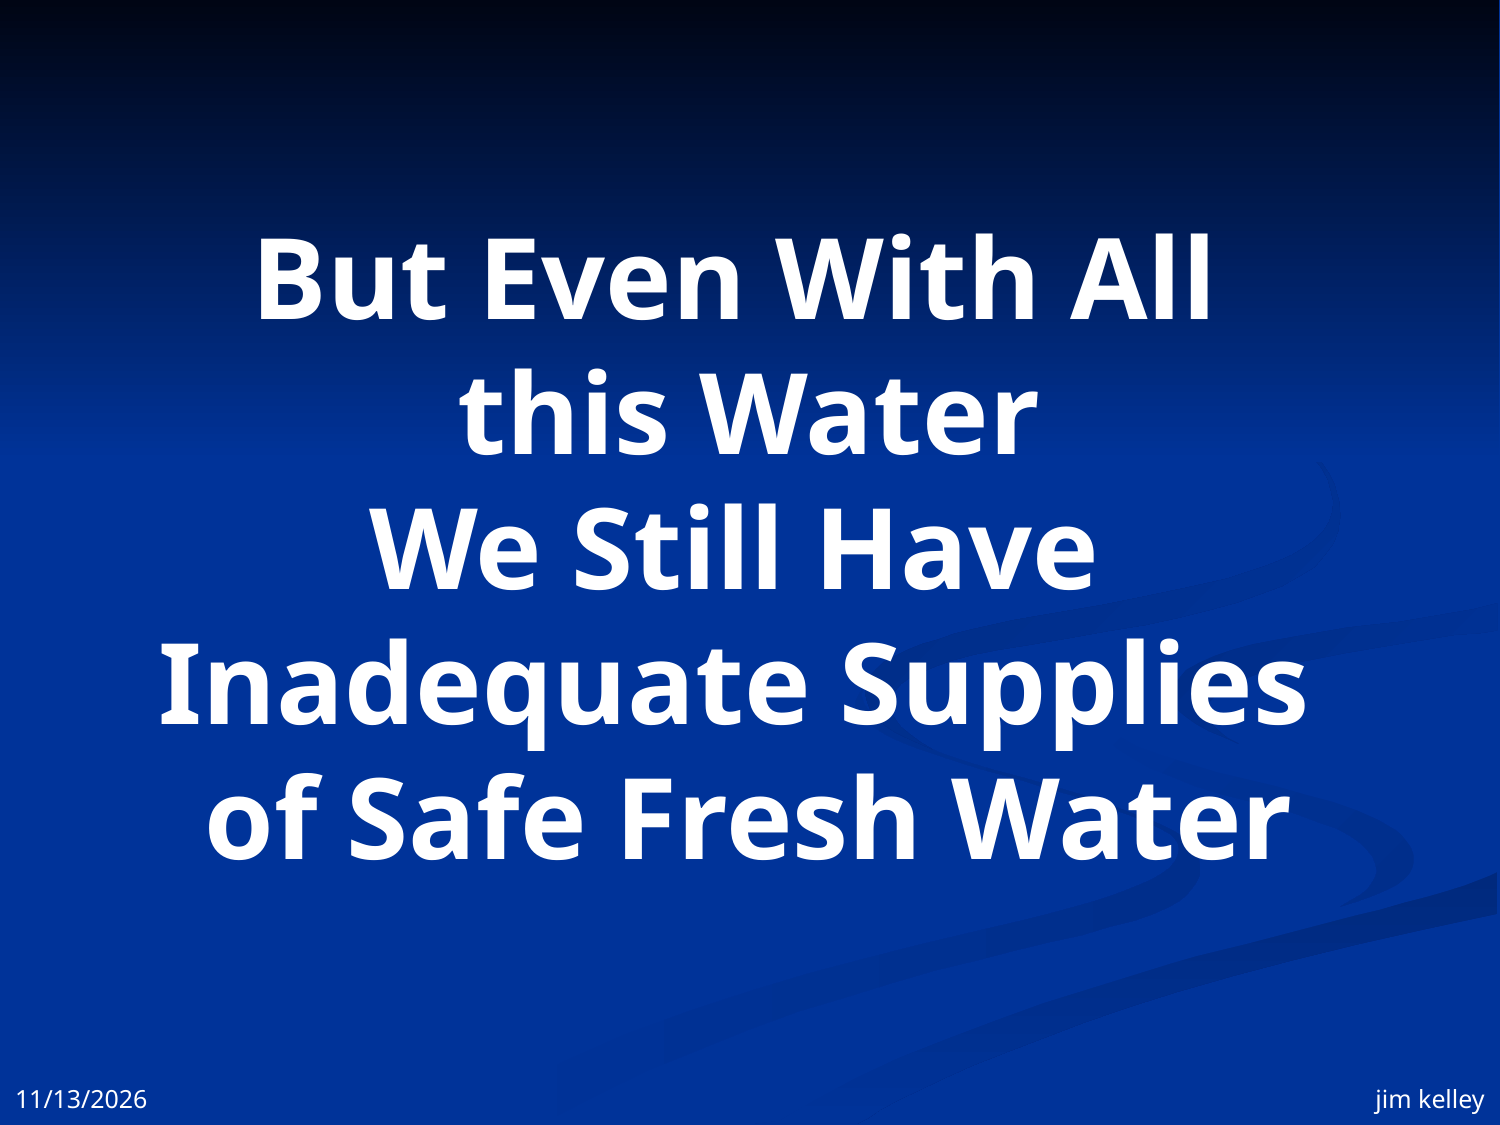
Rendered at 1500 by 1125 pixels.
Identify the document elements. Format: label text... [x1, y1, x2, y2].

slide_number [0, 1046, 351, 1125]
footer jim kelley [1024, 1046, 1500, 1125]
text_box But Even With All this Water We Still Have Inadequate Supplies of Safe Fresh Water [144, 199, 1354, 890]
